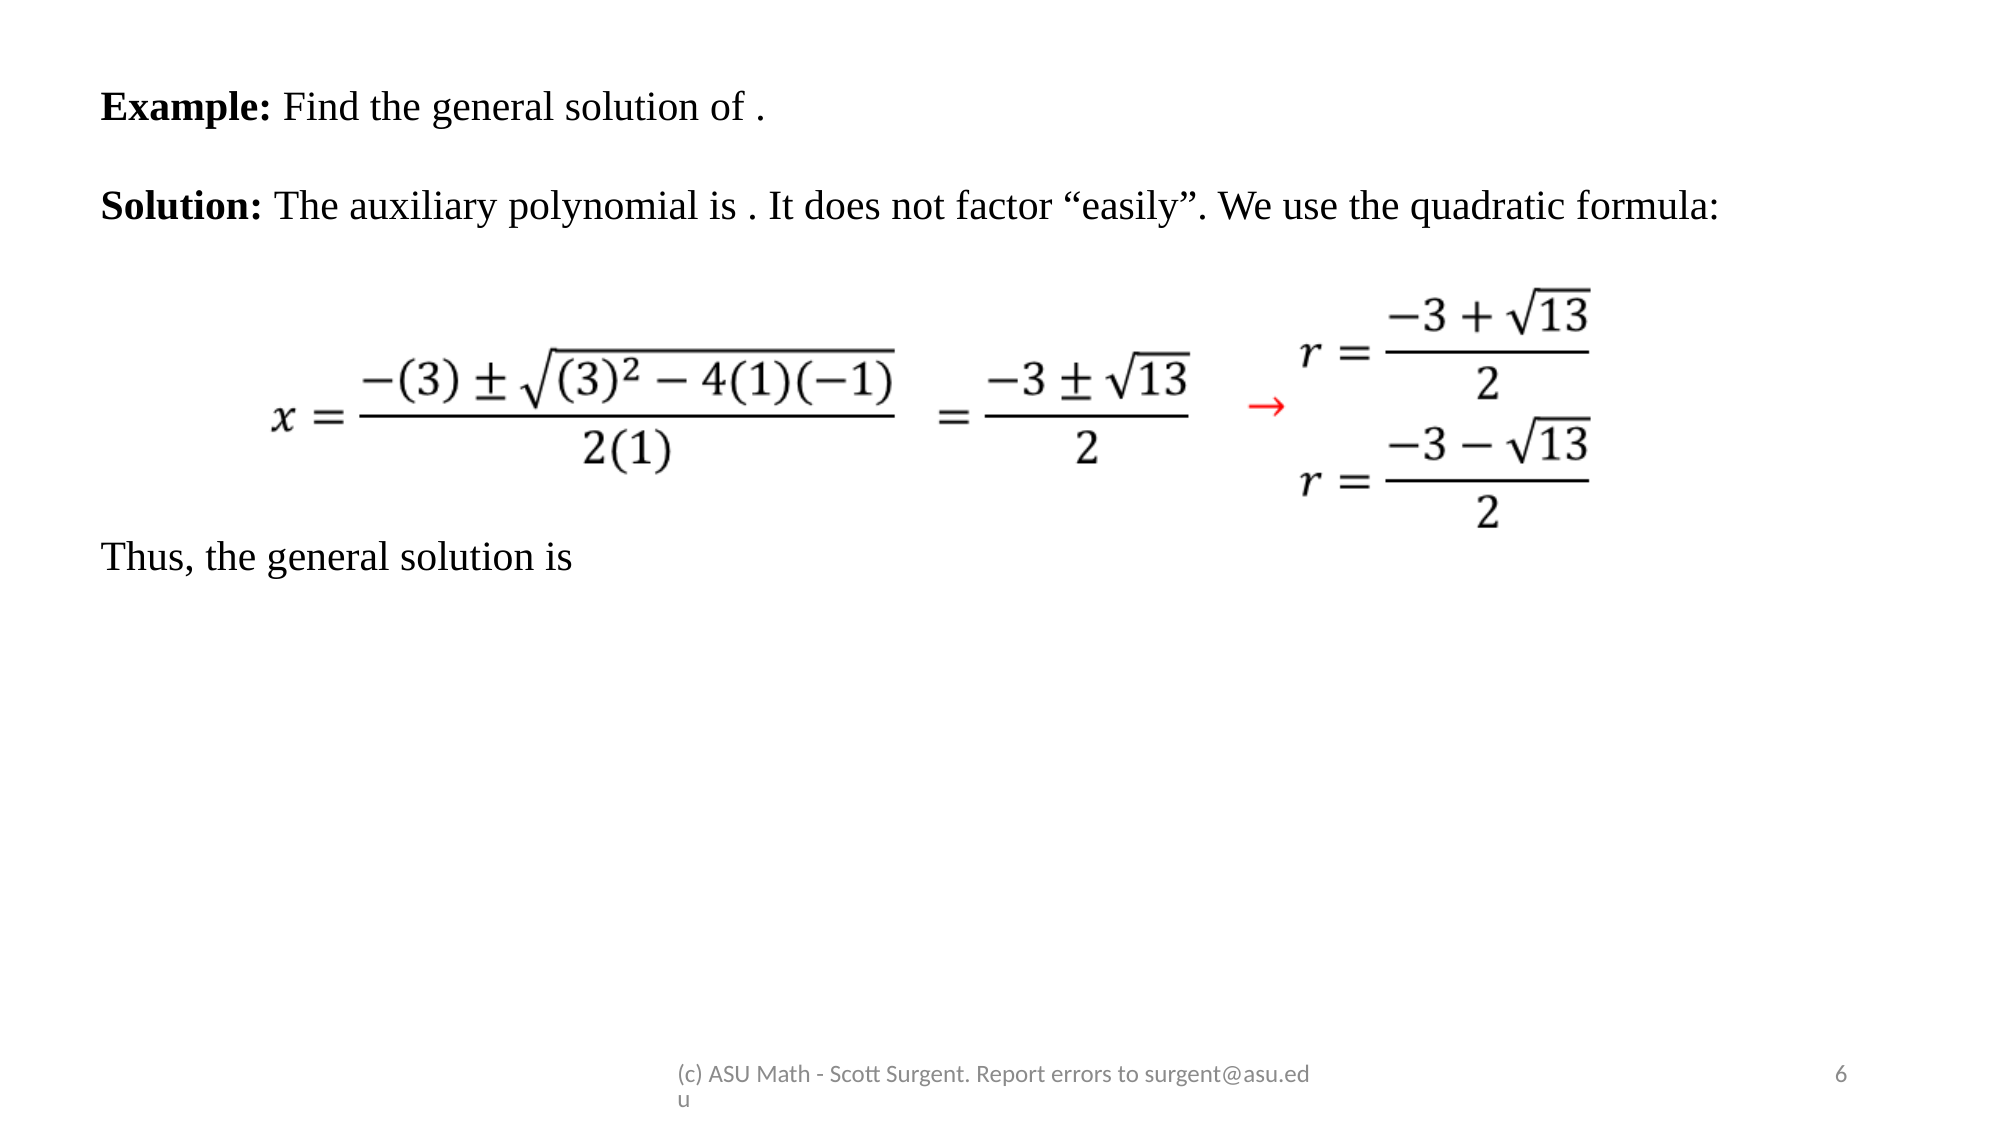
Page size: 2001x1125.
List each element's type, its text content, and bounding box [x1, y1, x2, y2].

picture [1237, 285, 1605, 539]
footer (c) ASU Math - Scott Surgent. Report errors to surgent@asu.edu [662, 1042, 1338, 1103]
picture [261, 344, 906, 481]
picture [935, 344, 1195, 470]
slide_number 6 [1412, 1042, 1863, 1103]
